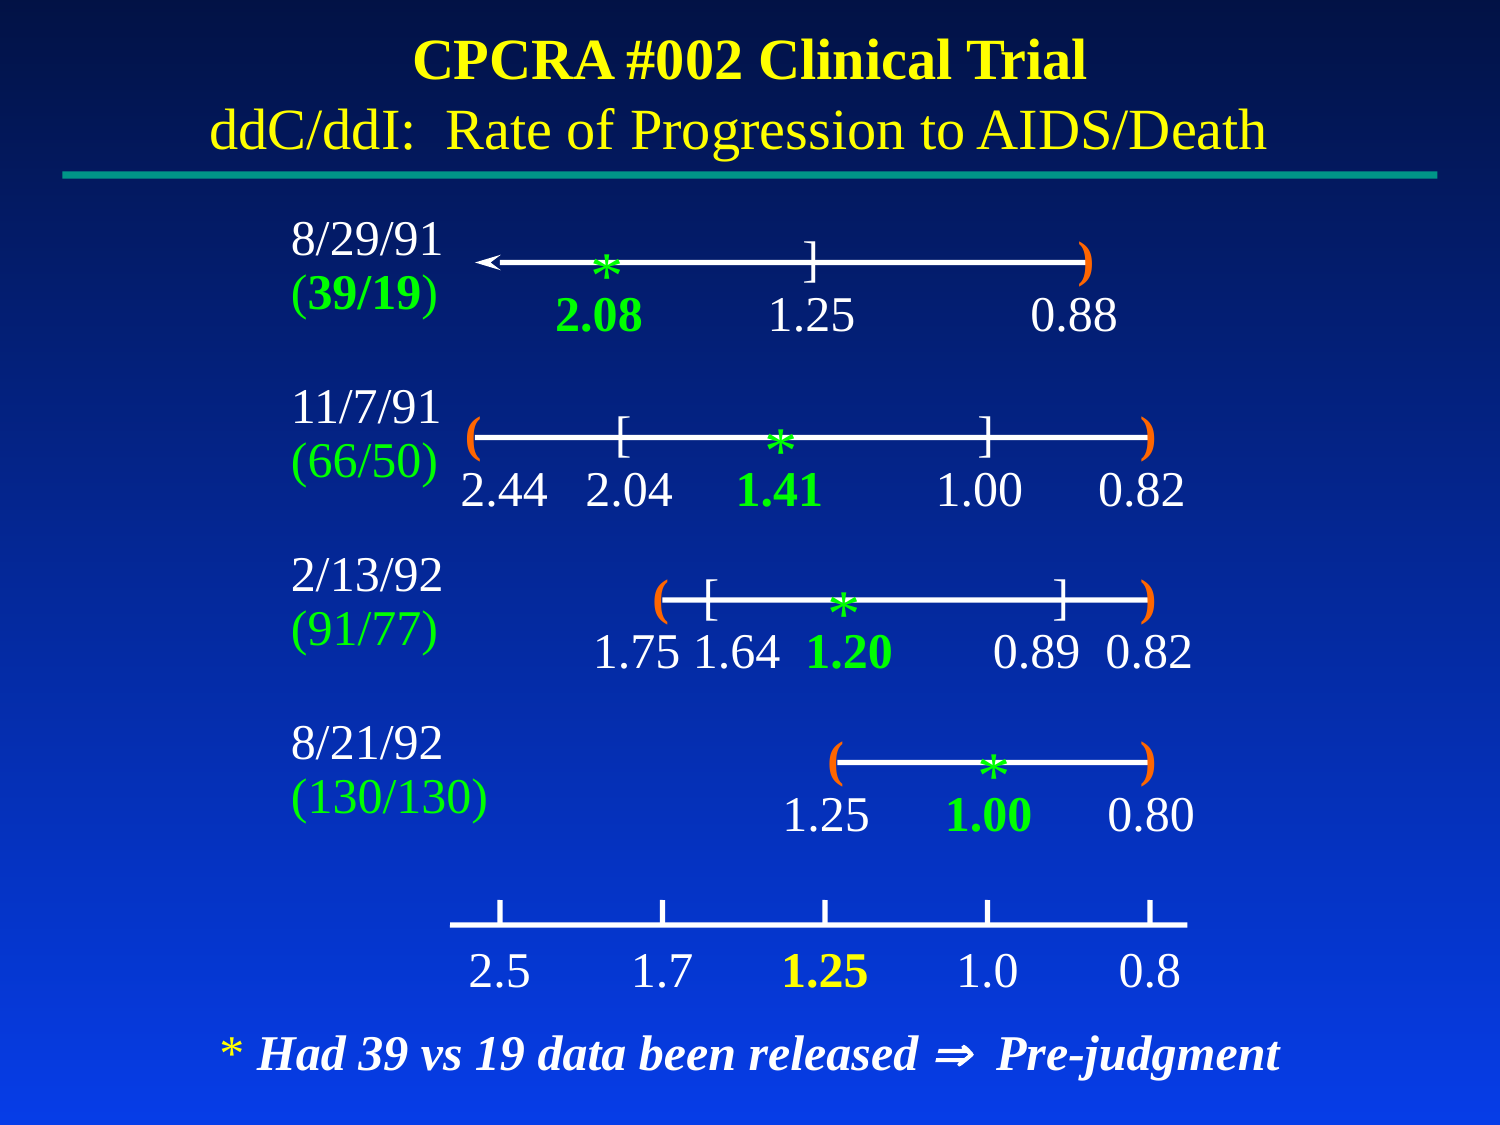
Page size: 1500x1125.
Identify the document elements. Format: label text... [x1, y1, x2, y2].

text_box ( [812, 719, 860, 795]
text_box CPCRA #002 Clinical Trial ddC/ddI: Rate of Progression to AIDS/Death [194, 13, 1284, 169]
text_box ) [1062, 219, 1110, 295]
text_box ( [450, 394, 497, 470]
text_box * Had 39 vs 19 data been released  Pre-judgment [204, 1012, 1295, 1088]
text_box * [750, 399, 814, 495]
text_box ] [1037, 556, 1085, 632]
text_box 2.5 1.7 1.25 1.0 0.8 [453, 929, 1196, 1005]
text_box 2.08 1.25 0.88 [540, 274, 1133, 349]
text_box 1.25 1.00 0.80 [767, 774, 1210, 849]
text_box * [812, 562, 876, 658]
text_box 8/29/91 (39/19) 11/7/91 (66/50) 2/13/92 (91/77) 8/21/92 (130/130) [276, 204, 504, 832]
text_box * [962, 724, 1026, 820]
text_box * [575, 224, 639, 320]
text_box [ [687, 556, 735, 632]
text_box ) [1125, 719, 1172, 795]
text_box 1.75 1.64 1.20 0.89 0.82 [565, 611, 1208, 687]
text_box [474, 256, 496, 269]
text_box ) [1125, 394, 1172, 470]
text_box ] [787, 219, 835, 295]
text_box ( [637, 556, 685, 632]
text_box 2.44 2.04 1.41 1.00 0.82 [445, 449, 1201, 524]
text_box [ [600, 394, 647, 470]
text_box ] [962, 394, 1010, 470]
text_box ) [1125, 556, 1172, 632]
